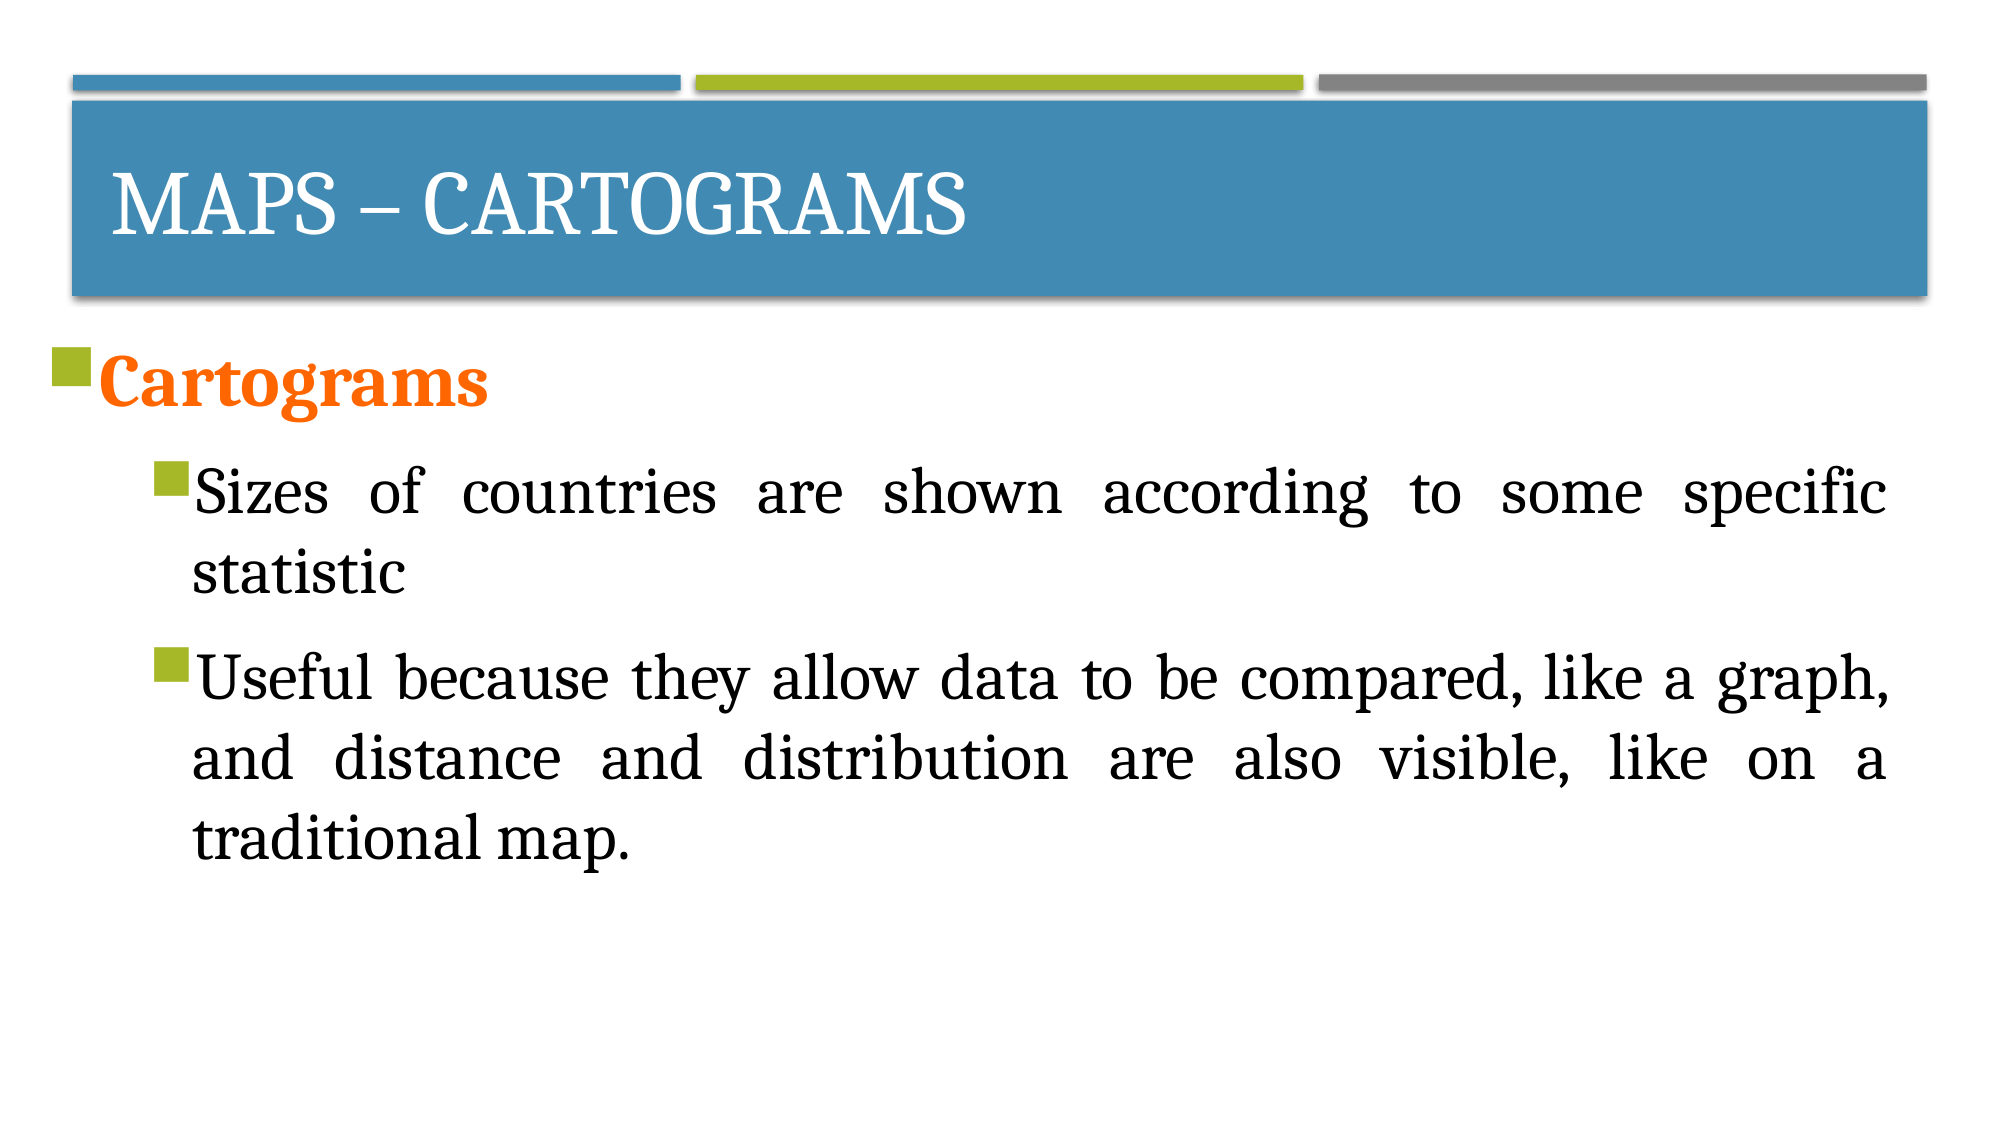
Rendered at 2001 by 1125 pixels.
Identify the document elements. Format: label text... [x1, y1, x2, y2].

title Maps – Cartograms [95, 115, 1905, 282]
list Cartograms Sizes of countries are shown according to some specific statistic Useful because they allow data to be compared, like a graph, and distance and distribution are also visible, like on a traditional map. [29, 323, 1905, 1125]
